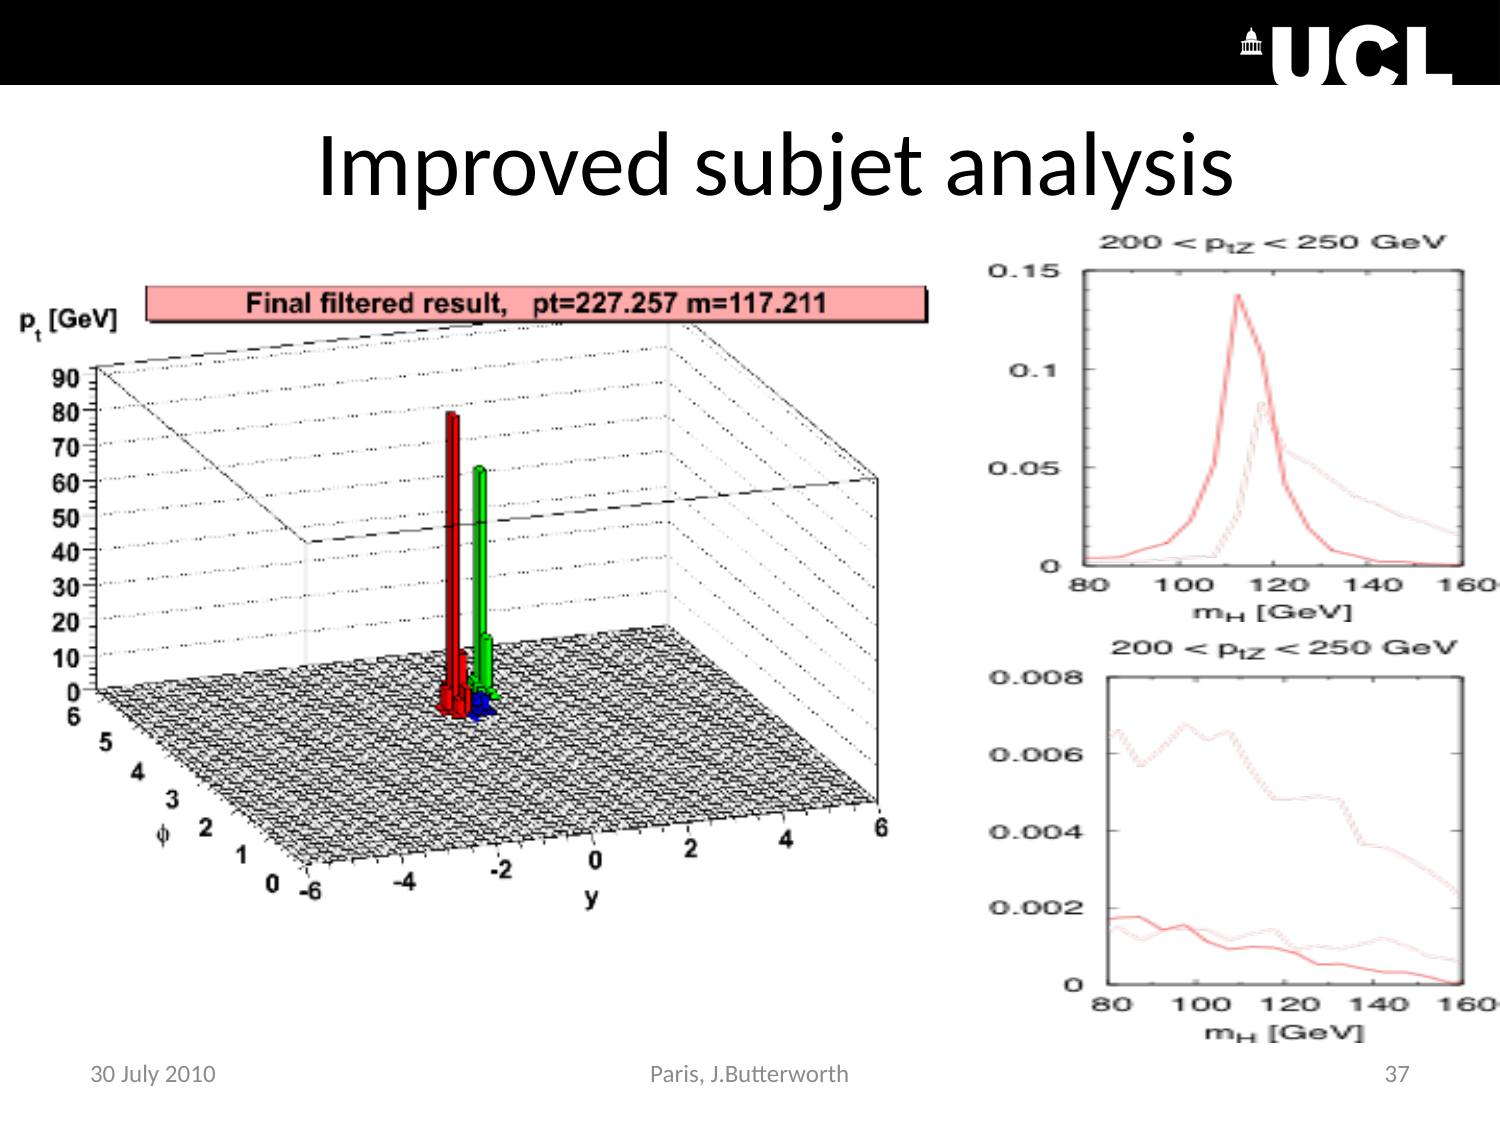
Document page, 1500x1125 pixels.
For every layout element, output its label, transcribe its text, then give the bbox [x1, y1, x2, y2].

title Improved subjet analysis [75, 84, 1478, 233]
footer Paris, J.Butterworth [512, 1042, 988, 1103]
picture [987, 232, 1500, 622]
picture [0, 0, 1500, 85]
picture [0, 232, 976, 937]
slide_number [75, 1042, 425, 1103]
picture [987, 637, 1500, 1043]
slide_number 37 [1074, 1052, 1425, 1103]
